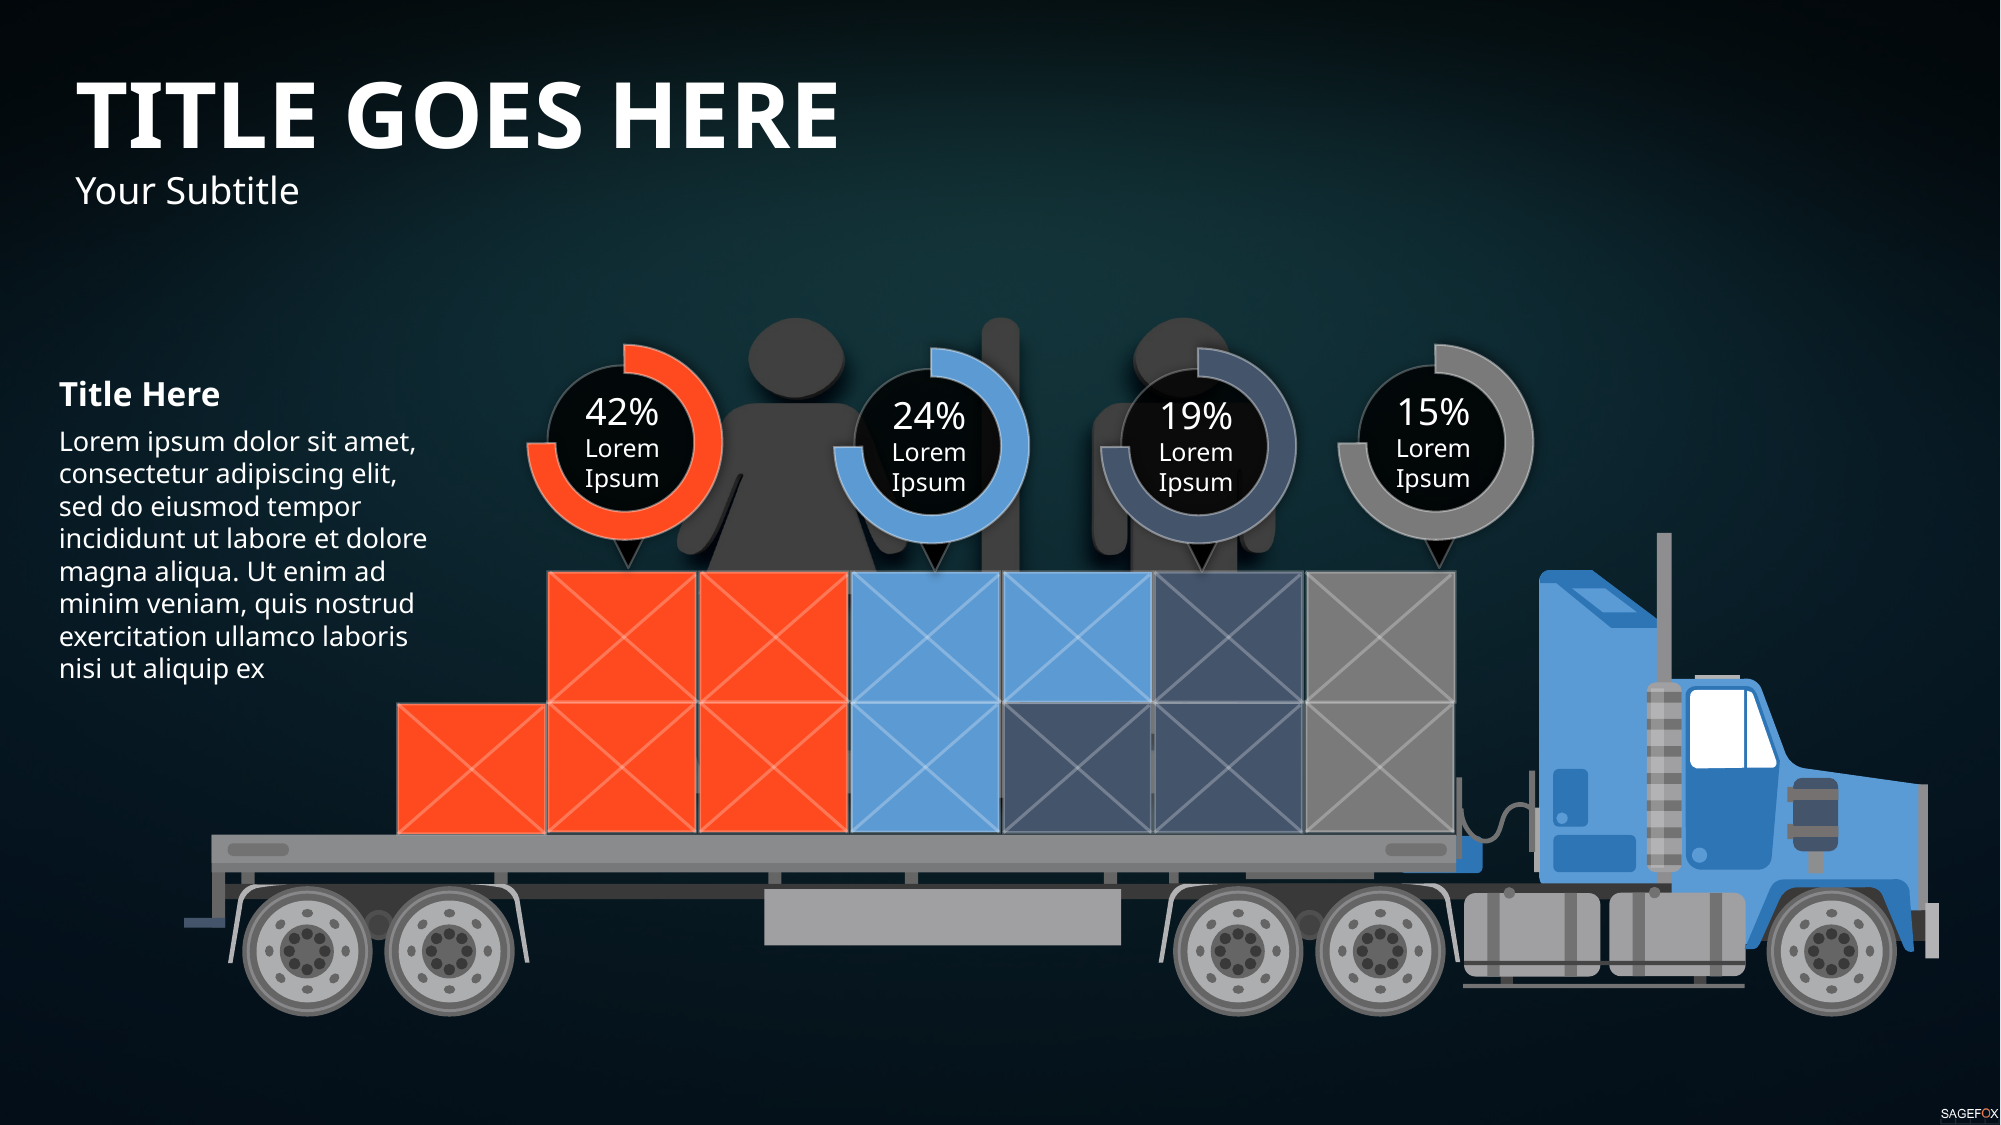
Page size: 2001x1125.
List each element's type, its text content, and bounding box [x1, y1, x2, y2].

text_box [1100, 347, 1298, 532]
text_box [43, 366, 456, 662]
text_box [1337, 343, 1535, 532]
text_box 24% Lorem Ipsum [853, 368, 995, 507]
text_box [526, 343, 724, 532]
text_box 42% Lorem Ipsum [546, 364, 690, 503]
picture [0, 0, 2001, 1125]
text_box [851, 571, 1152, 833]
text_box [397, 571, 850, 835]
text_box 15% Lorem Ipsum [1357, 364, 1501, 503]
text_box TITLE GOES HERE Your Subtitle [60, 49, 1036, 220]
text_box 19% Lorem Ipsum [1120, 368, 1263, 507]
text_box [1305, 572, 1456, 833]
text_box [1152, 572, 1303, 833]
text_box [833, 347, 1031, 532]
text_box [184, 532, 1939, 1017]
